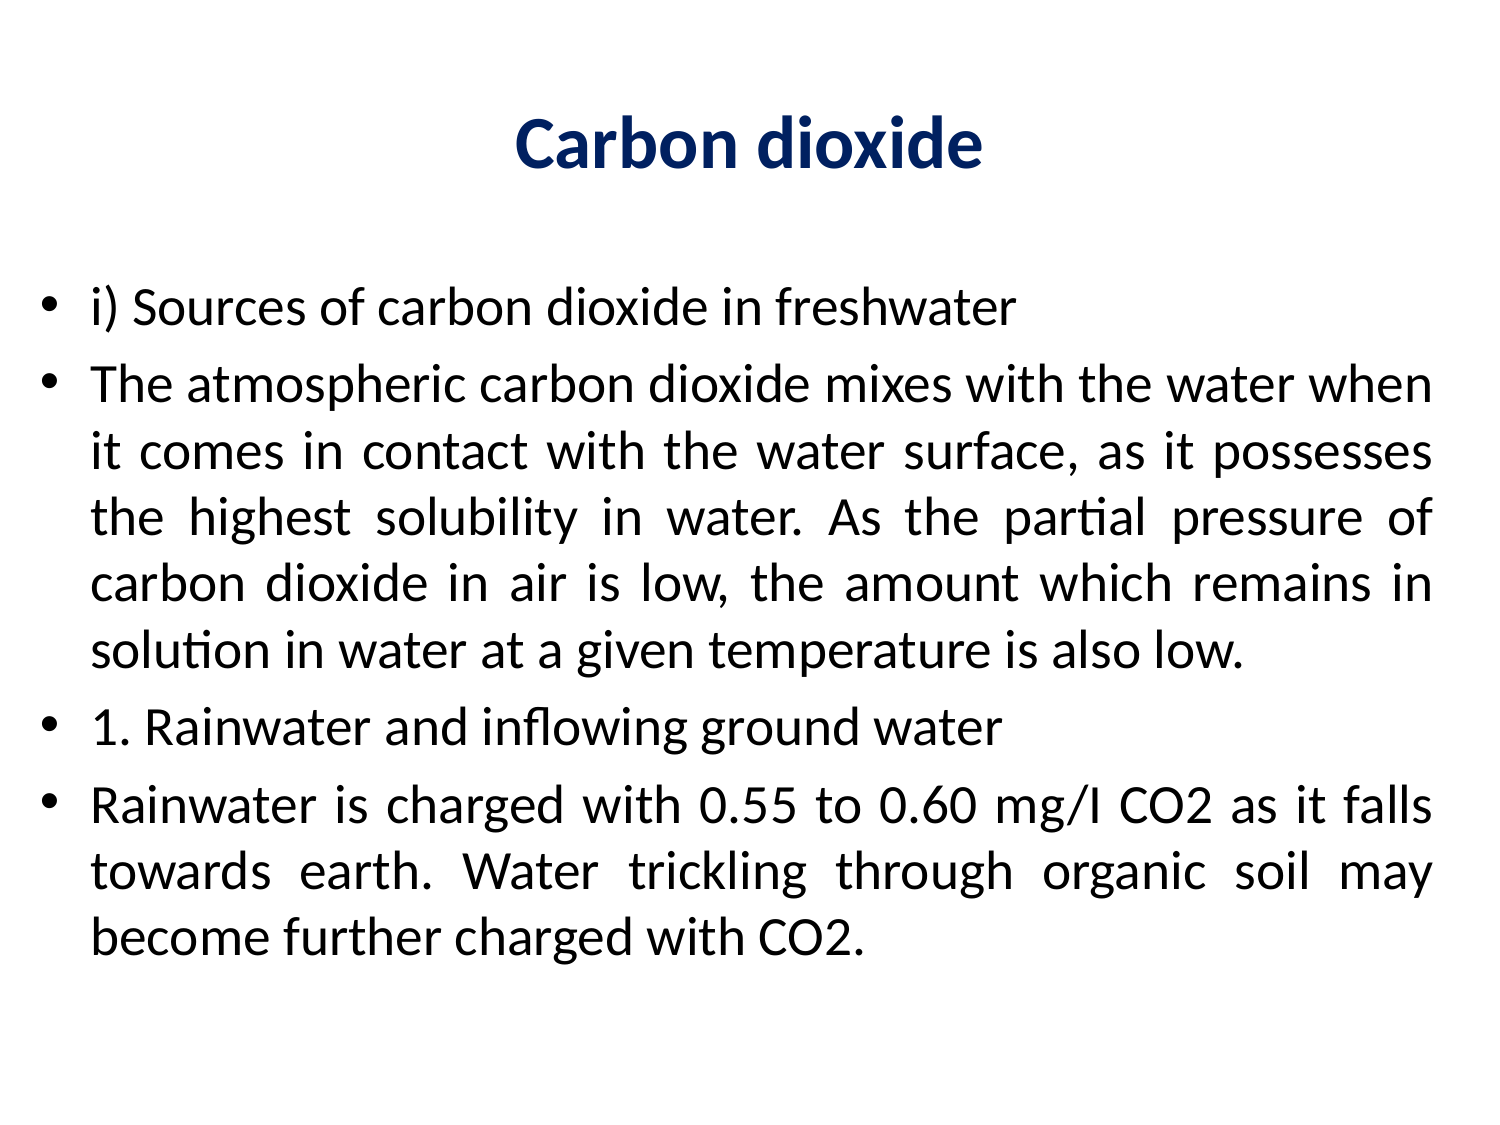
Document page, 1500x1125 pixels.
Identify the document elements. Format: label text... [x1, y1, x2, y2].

title Carbon dioxide [75, 45, 1425, 233]
list i) Sources of carbon dioxide in freshwater The atmospheric carbon dioxide mixes with the water when it comes in contact with the water surface, as it possesses the highest solubility in water. As the partial pressure of carbon dioxide in air is low, the amount which remains in solution in water at a given temperature is also low. 1. Rainwater and inflowing ground water Rainwater is charged with 0.55 to 0.60 mg/I CO2 as it falls towards earth. Water trickling through organic soil may become further charged with CO2. [24, 262, 1450, 1005]
